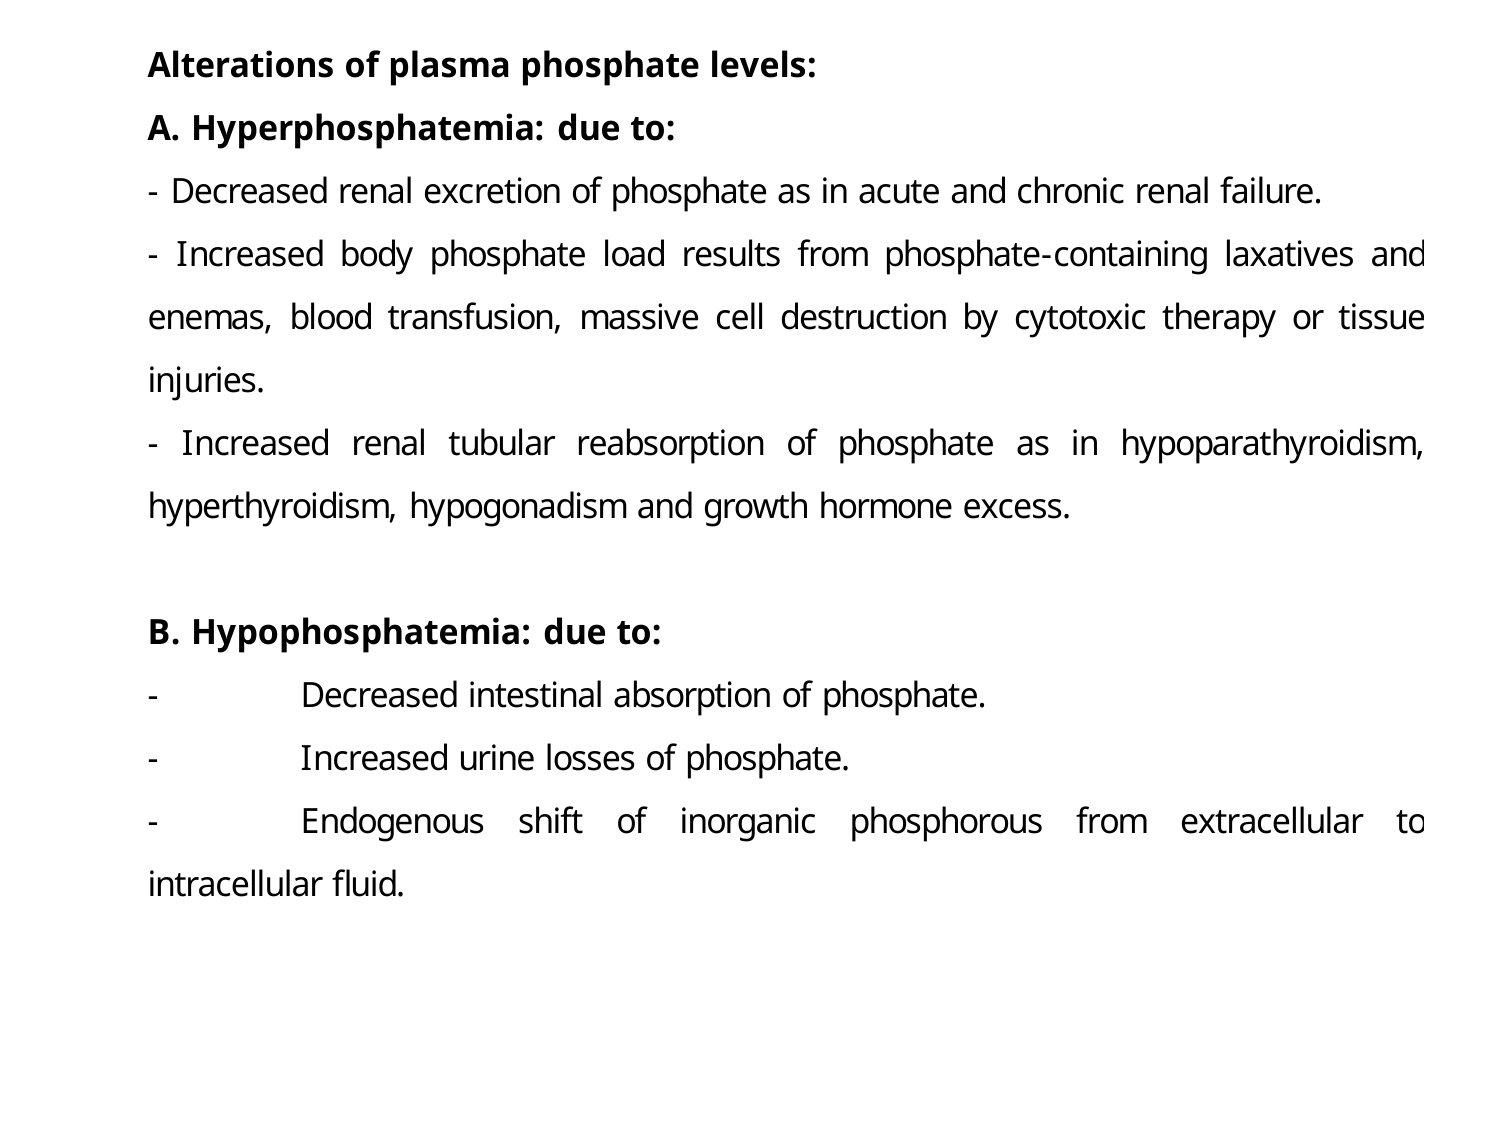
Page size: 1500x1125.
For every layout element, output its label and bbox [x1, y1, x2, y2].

list [147, 42, 1424, 1047]
